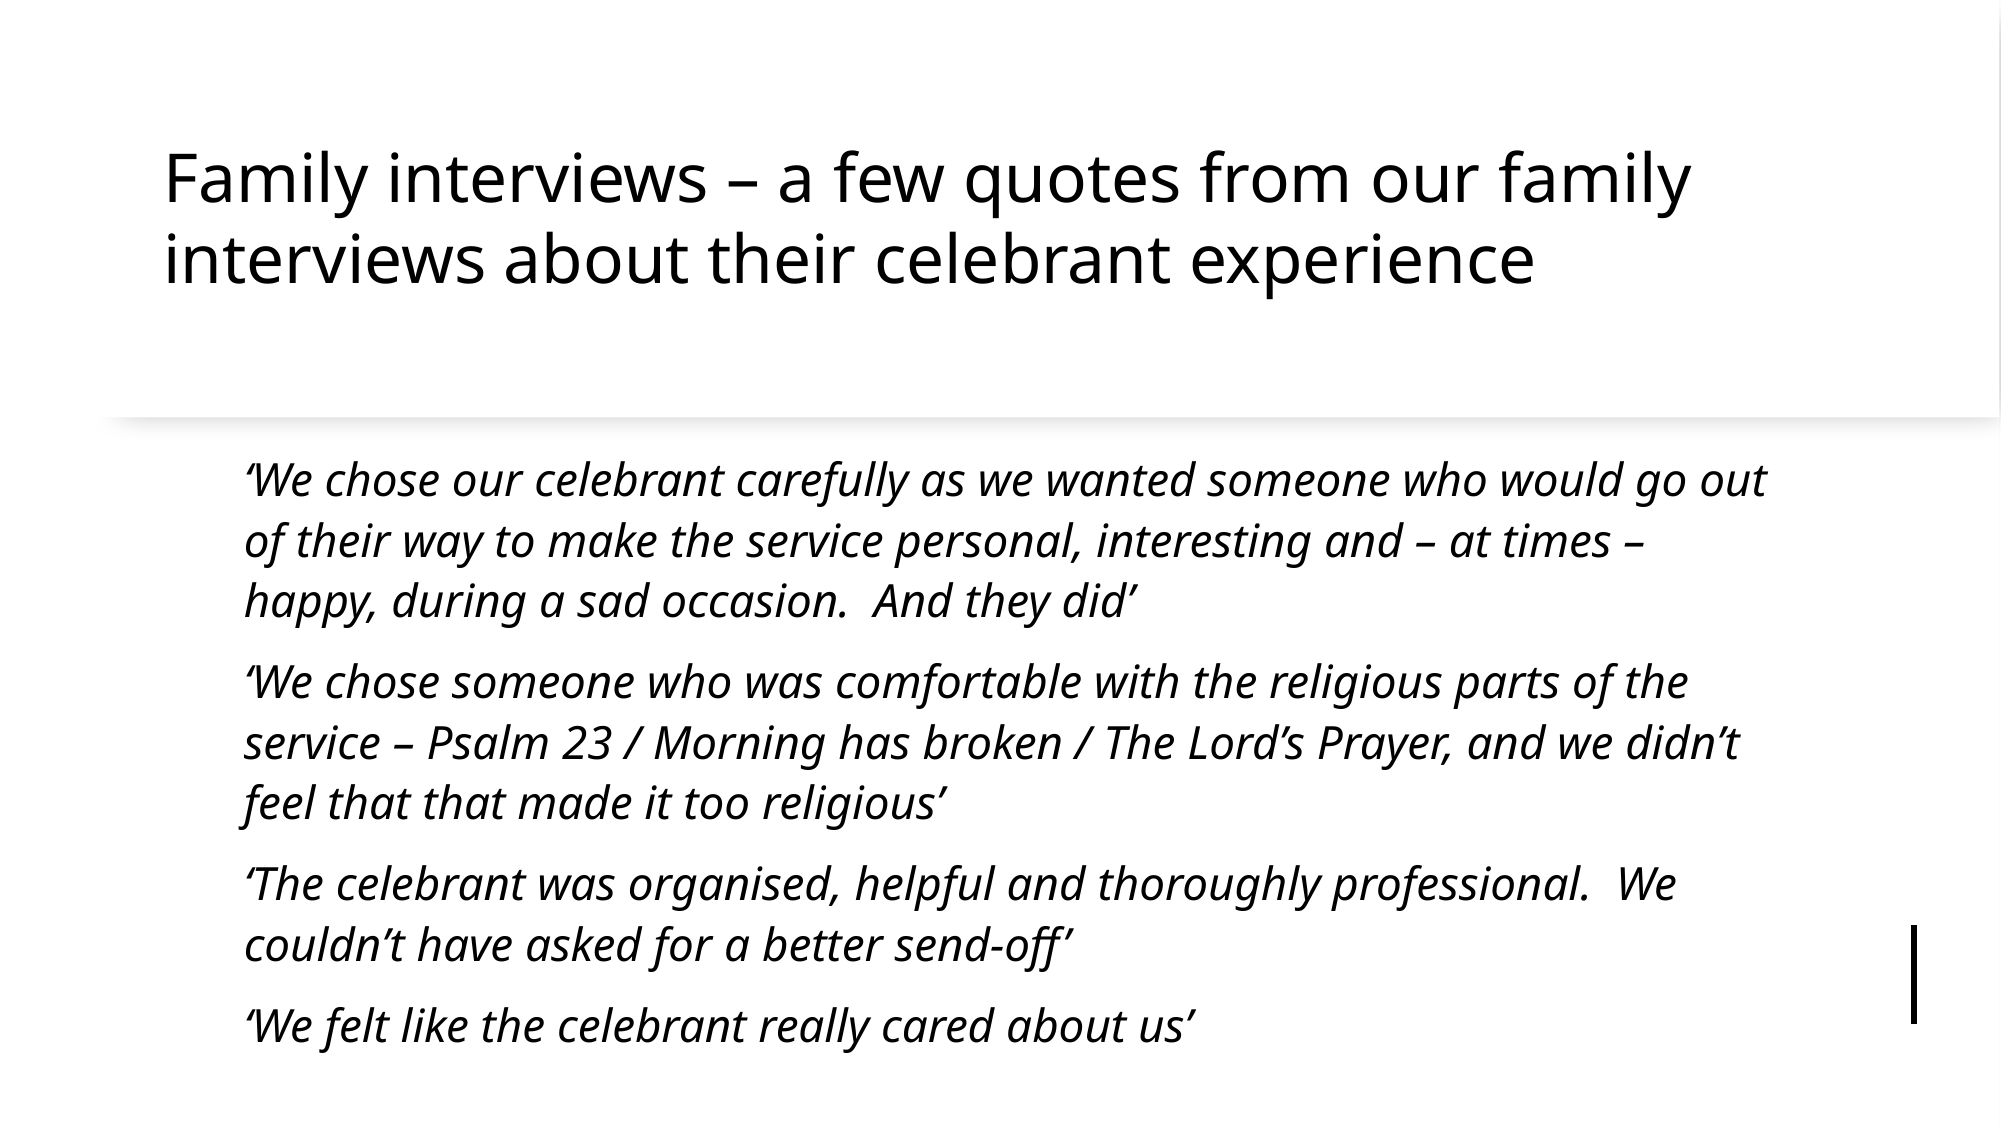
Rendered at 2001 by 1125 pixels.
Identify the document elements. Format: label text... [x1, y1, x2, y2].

list ‘We chose our celebrant carefully as we wanted someone who would go out of their way to make the service personal, interesting and – at times – happy, during a sad occasion. And they did’ ‘We chose someone who was comfortable with the religious parts of the service – Psalm 23 / Morning has broken / The Lord’s Prayer, and we didn’t feel that that made it too religious’ ‘The celebrant was organised, helpful and thoroughly professional. We couldn’t have asked for a better send-off’ ‘We felt like the celebrant really cared about us’ [228, 437, 1805, 1061]
title Family interviews – a few quotes from our family interviews about their celebrant experience [148, 98, 1852, 334]
